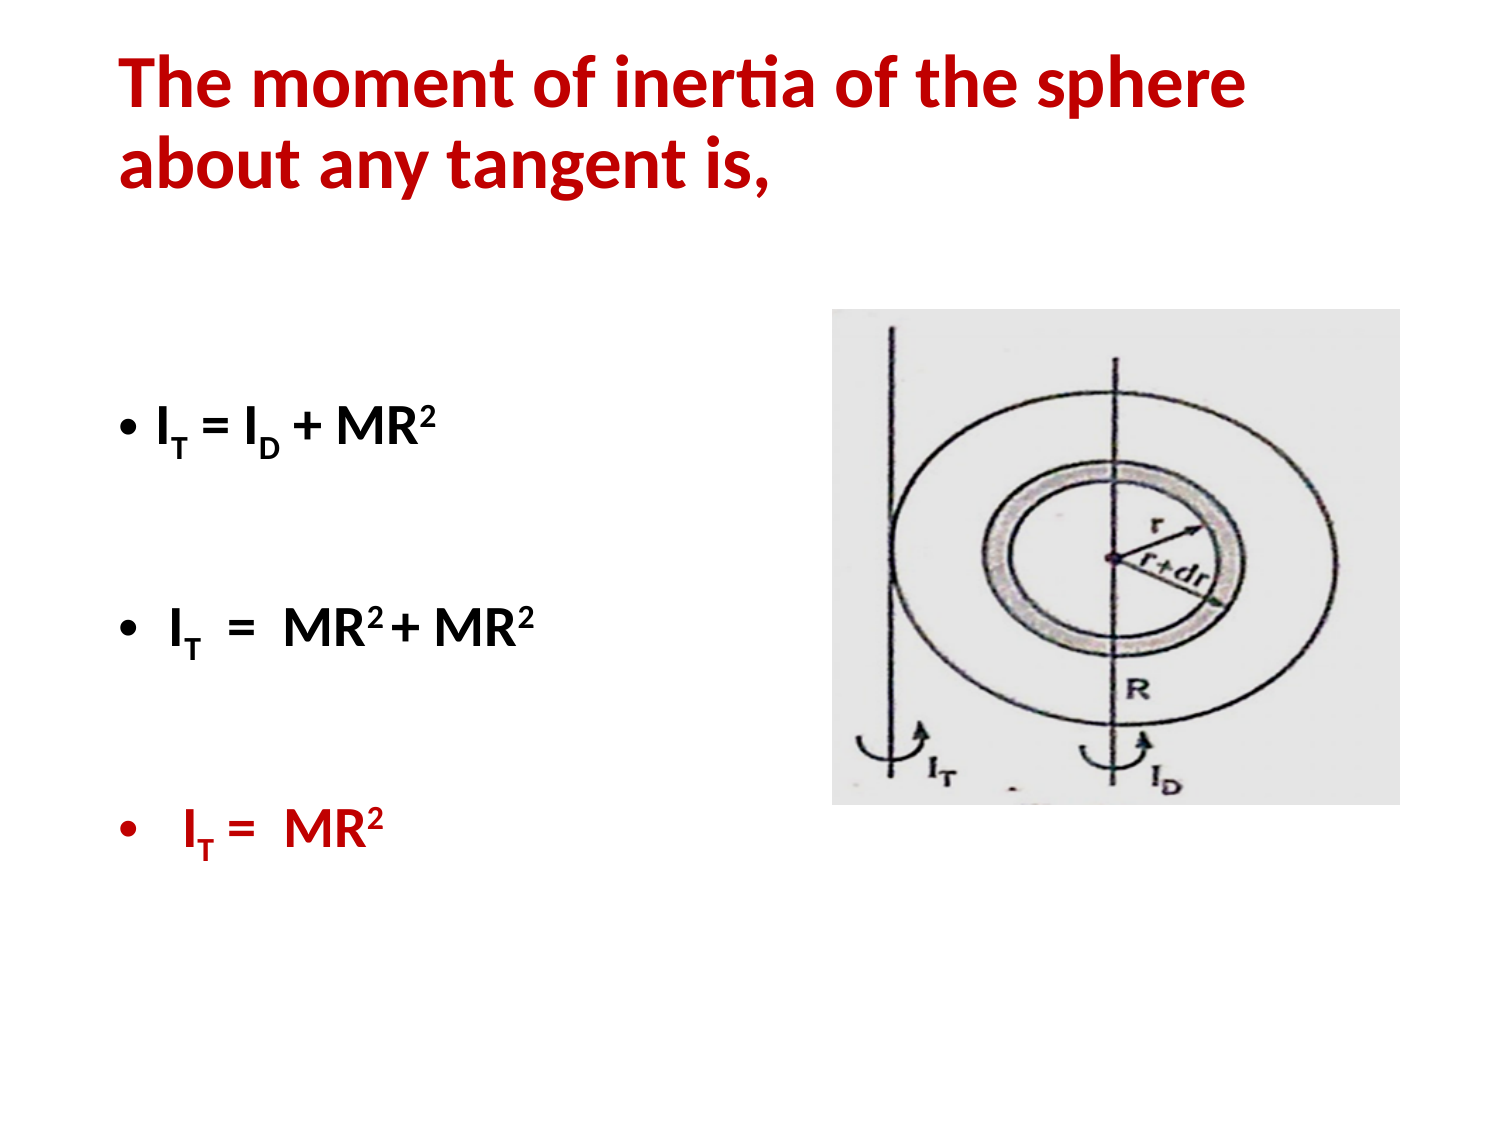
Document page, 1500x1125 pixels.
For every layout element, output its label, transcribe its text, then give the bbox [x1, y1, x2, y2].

picture [832, 309, 1400, 805]
title The moment of inertia of the sphere about any tangent is, [103, 59, 1397, 278]
